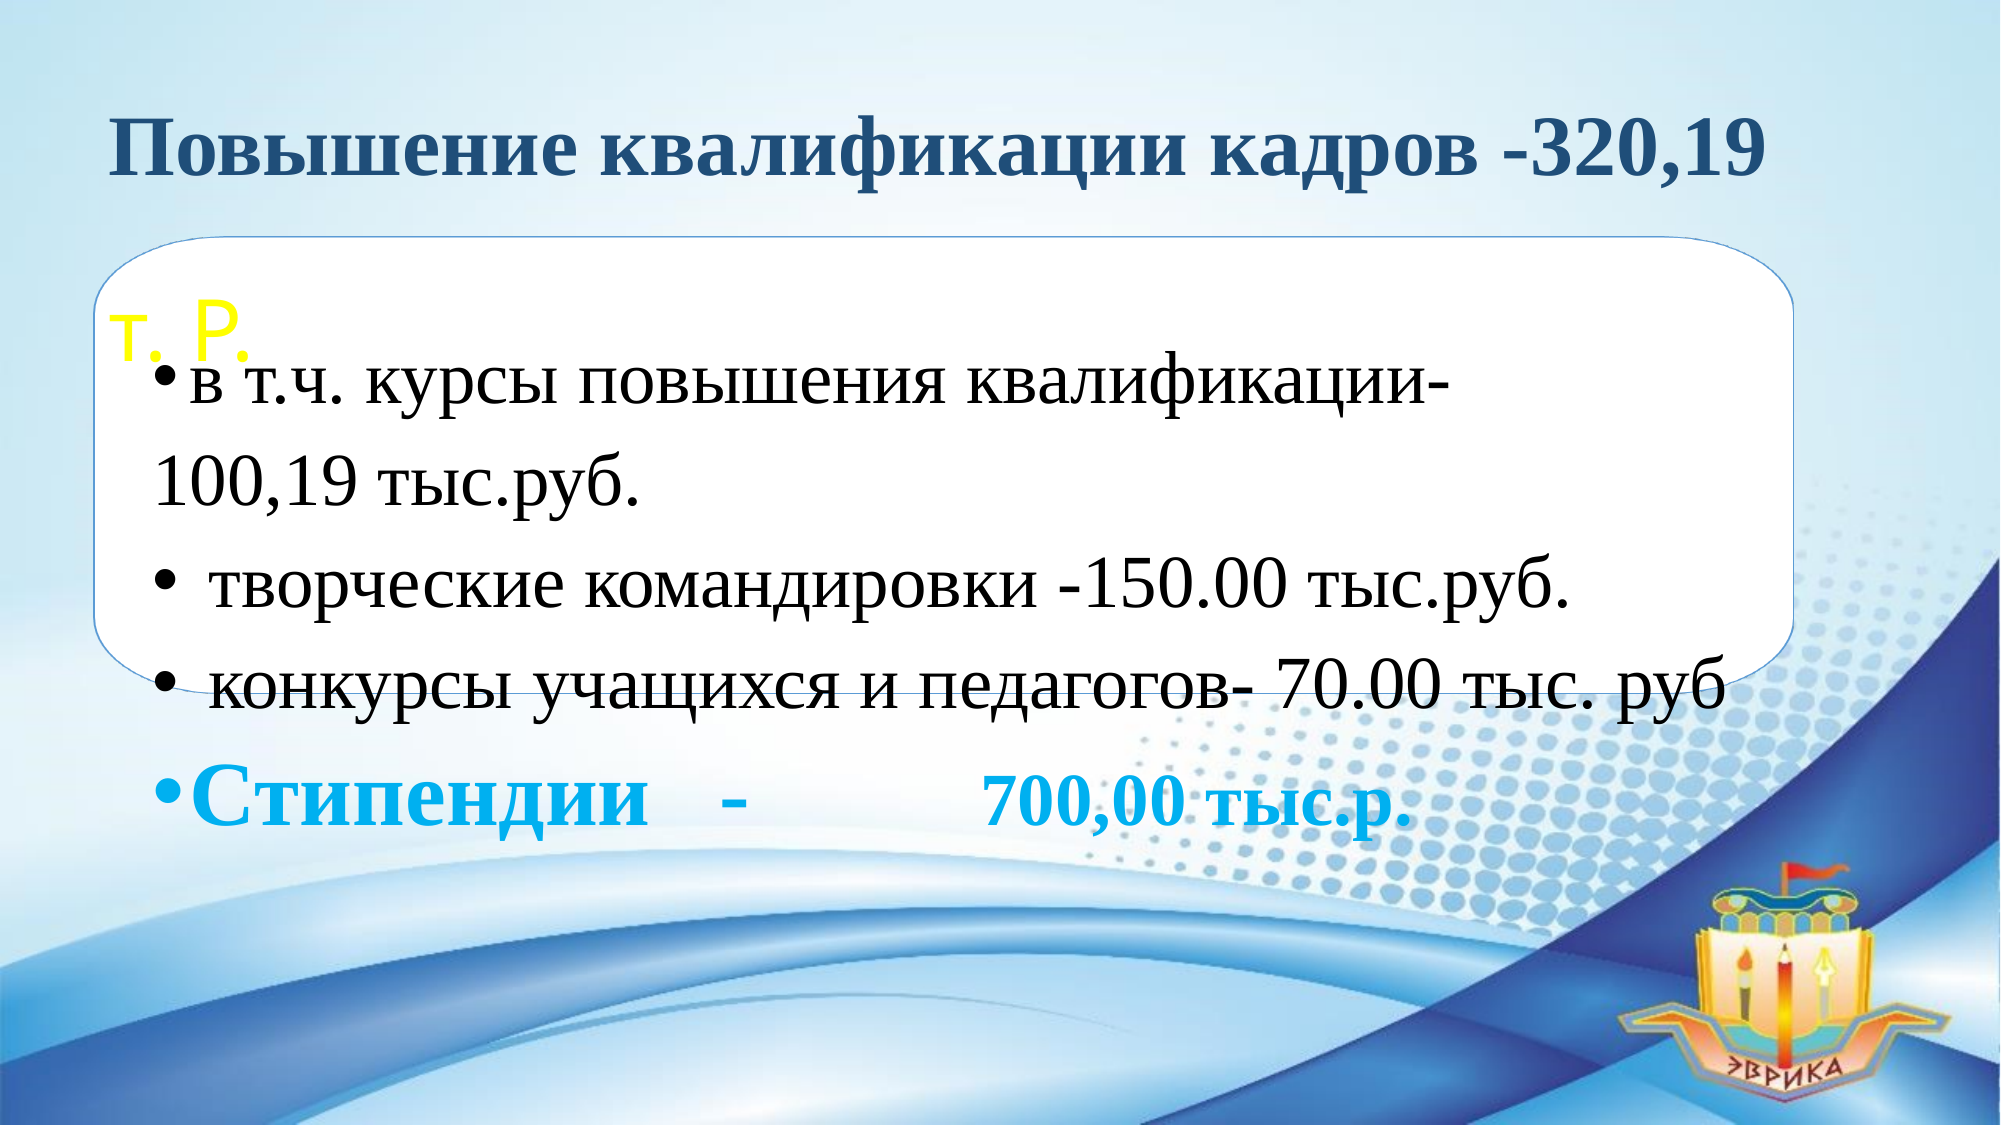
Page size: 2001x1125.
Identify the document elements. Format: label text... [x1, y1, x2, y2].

title Повышение квалификации кадров -320,19 т. Р. [93, 48, 1794, 236]
picture [0, 0, 2001, 1125]
list в т.ч. курсы повышения квалификации- 100,19 тыс.руб. творческие командировки -150.00 тыс.руб. конкурсы учащихся и педагогов- 70.00 тыс. руб Стипендии - 700,00 тыс.р. [137, 156, 1863, 926]
